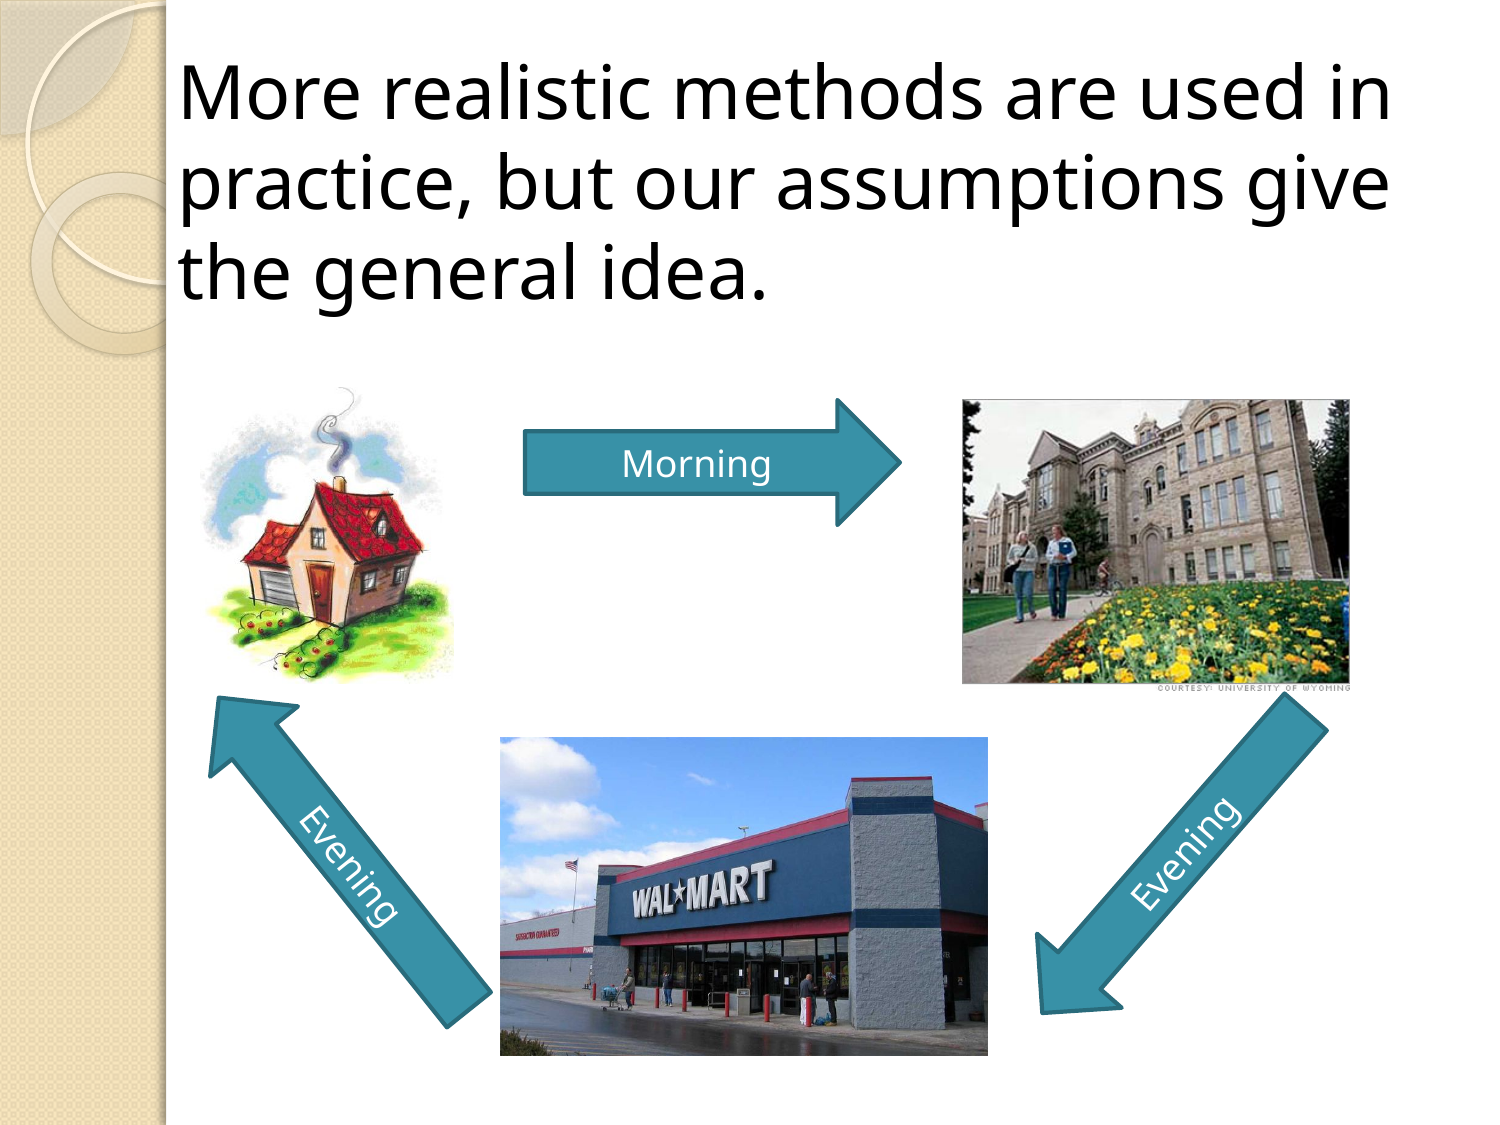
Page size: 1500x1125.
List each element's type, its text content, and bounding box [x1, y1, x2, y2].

picture [962, 399, 1351, 691]
text_box Evening [1034, 702, 1329, 1016]
text_box Morning [522, 398, 903, 527]
text_box More realistic methods are used in practice, but our assumptions give the general idea. [162, 37, 1500, 323]
picture [199, 387, 454, 684]
picture [499, 737, 988, 1056]
text_box Evening [208, 695, 492, 1030]
